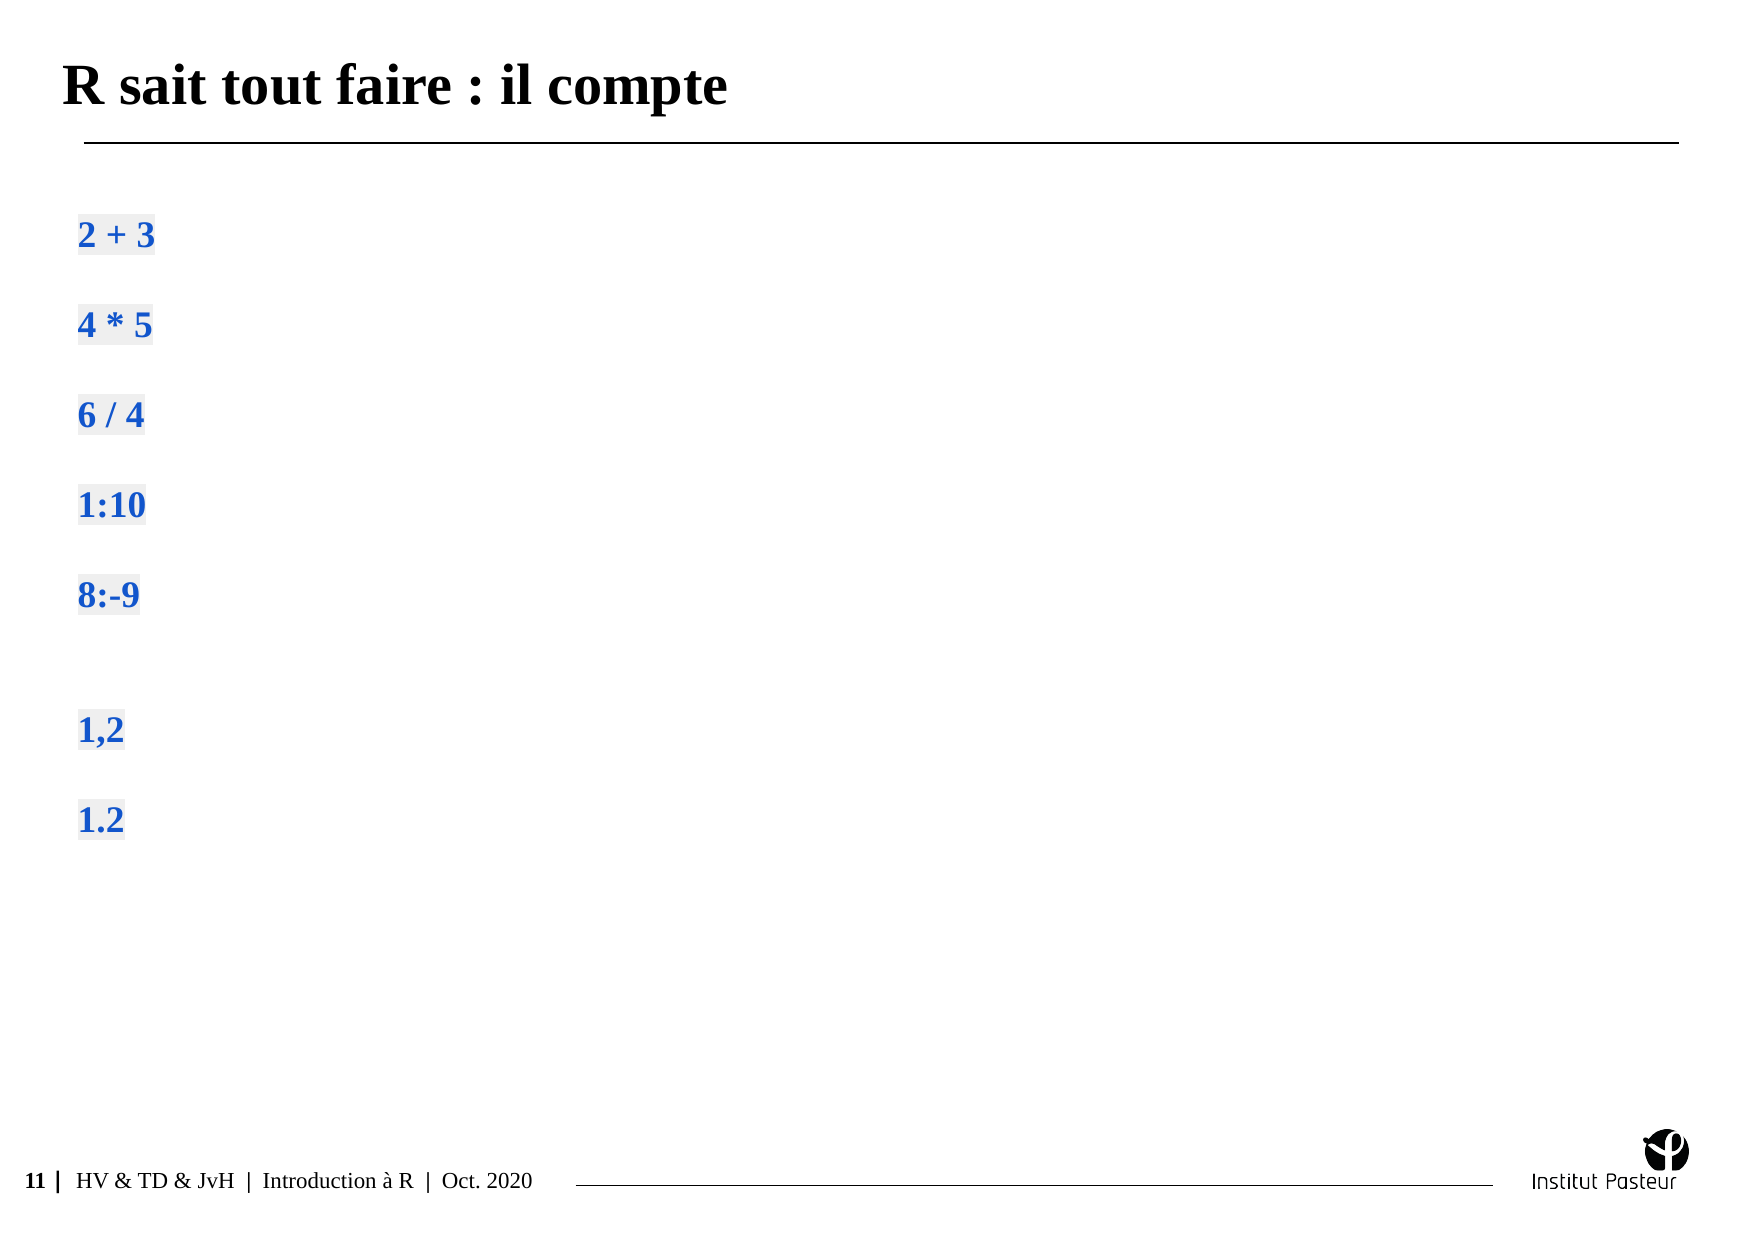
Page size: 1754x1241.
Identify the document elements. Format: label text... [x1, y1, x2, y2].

picture [1533, 1152, 1689, 1189]
list 2 + 3 4 * 5 6 / 4 1:10 8:-9 1,2 1.2 [62, 194, 1692, 1152]
text_box R sait tout faire : il compte [62, 2, 1692, 160]
